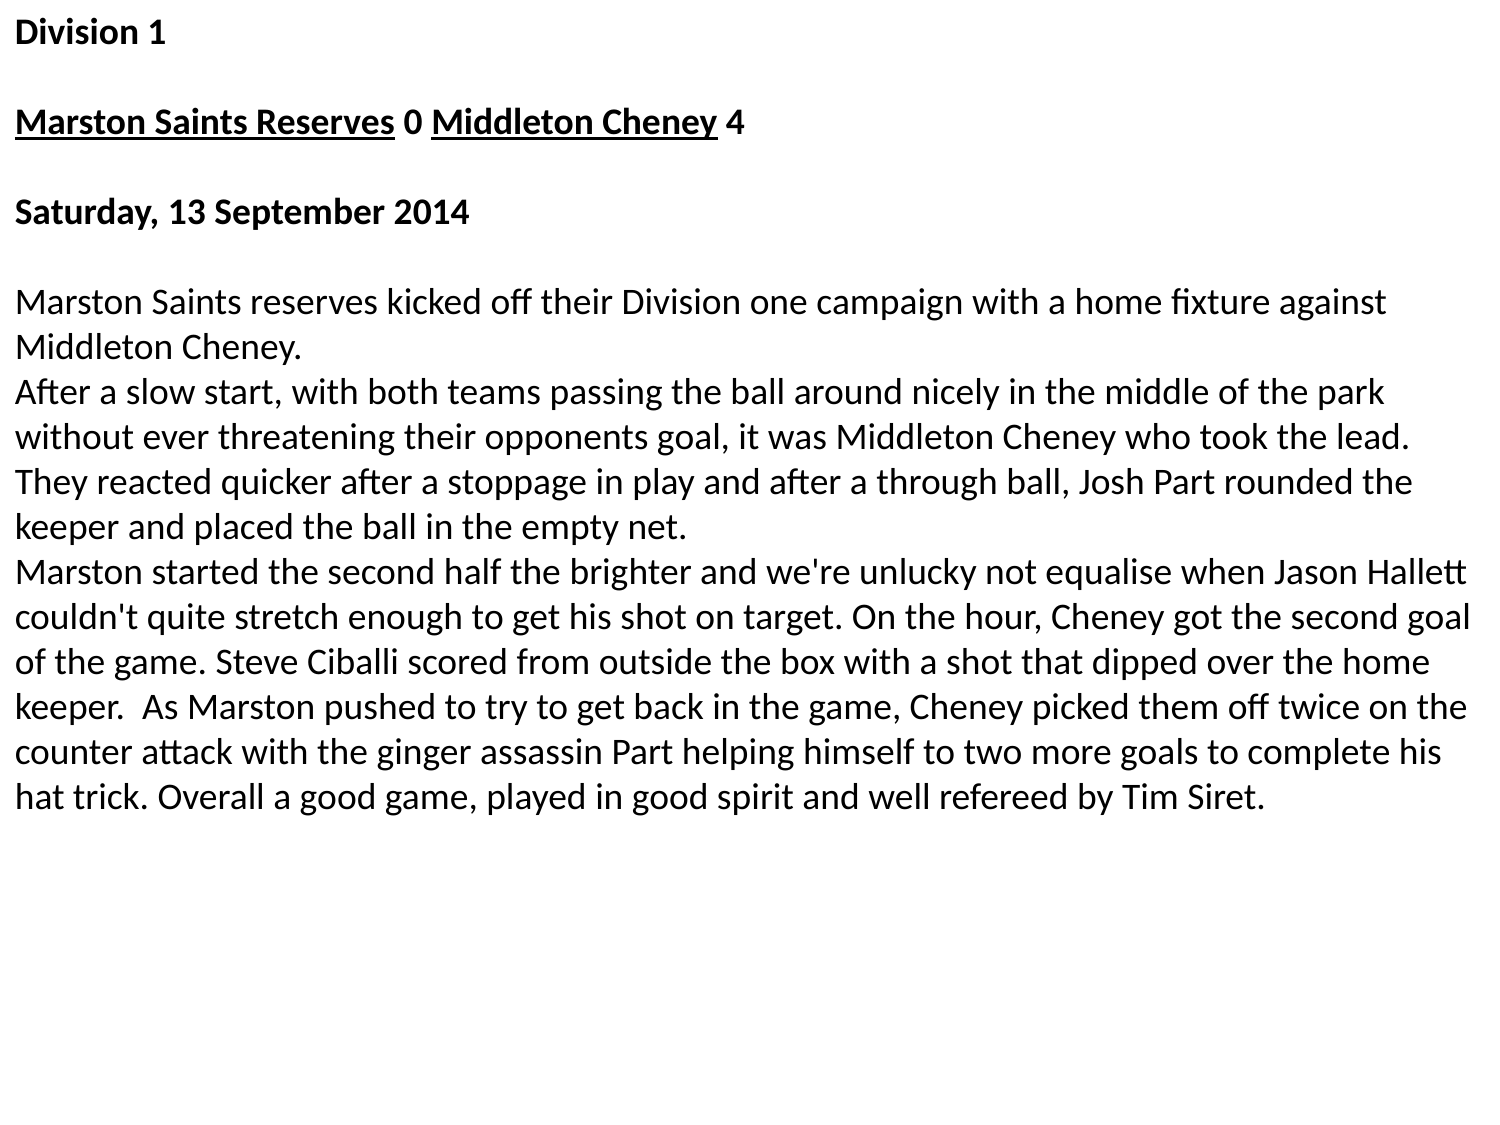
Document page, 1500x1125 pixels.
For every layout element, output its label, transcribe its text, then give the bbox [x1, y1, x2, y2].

text_box Division 1 Marston Saints Reserves 0 Middleton Cheney 4 Saturday, 13 September 2014 Marston Saints reserves kicked off their Division one campaign with a home fixture against Middleton Cheney. After a slow start, with both teams passing the ball around nicely in the middle of the park without ever threatening their opponents goal, it was Middleton Cheney who took the lead. They reacted quicker after a stoppage in play and after a through ball, Josh Part rounded the keeper and placed the ball in the empty net. Marston started the second half the brighter and we're unlucky not equalise when Jason Hallett couldn't quite stretch enough to get his shot on target. On the hour, Cheney got the second goal of the game. Steve Ciballi scored from outside the box with a shot that dipped over the home keeper. As Marston pushed to try to get back in the game, Cheney picked them off twice on the counter attack with the ginger assassin Part helping himself to two more goals to complete his hat trick. Overall a good game, played in good spirit and well refereed by Tim Siret. [0, 0, 1500, 825]
